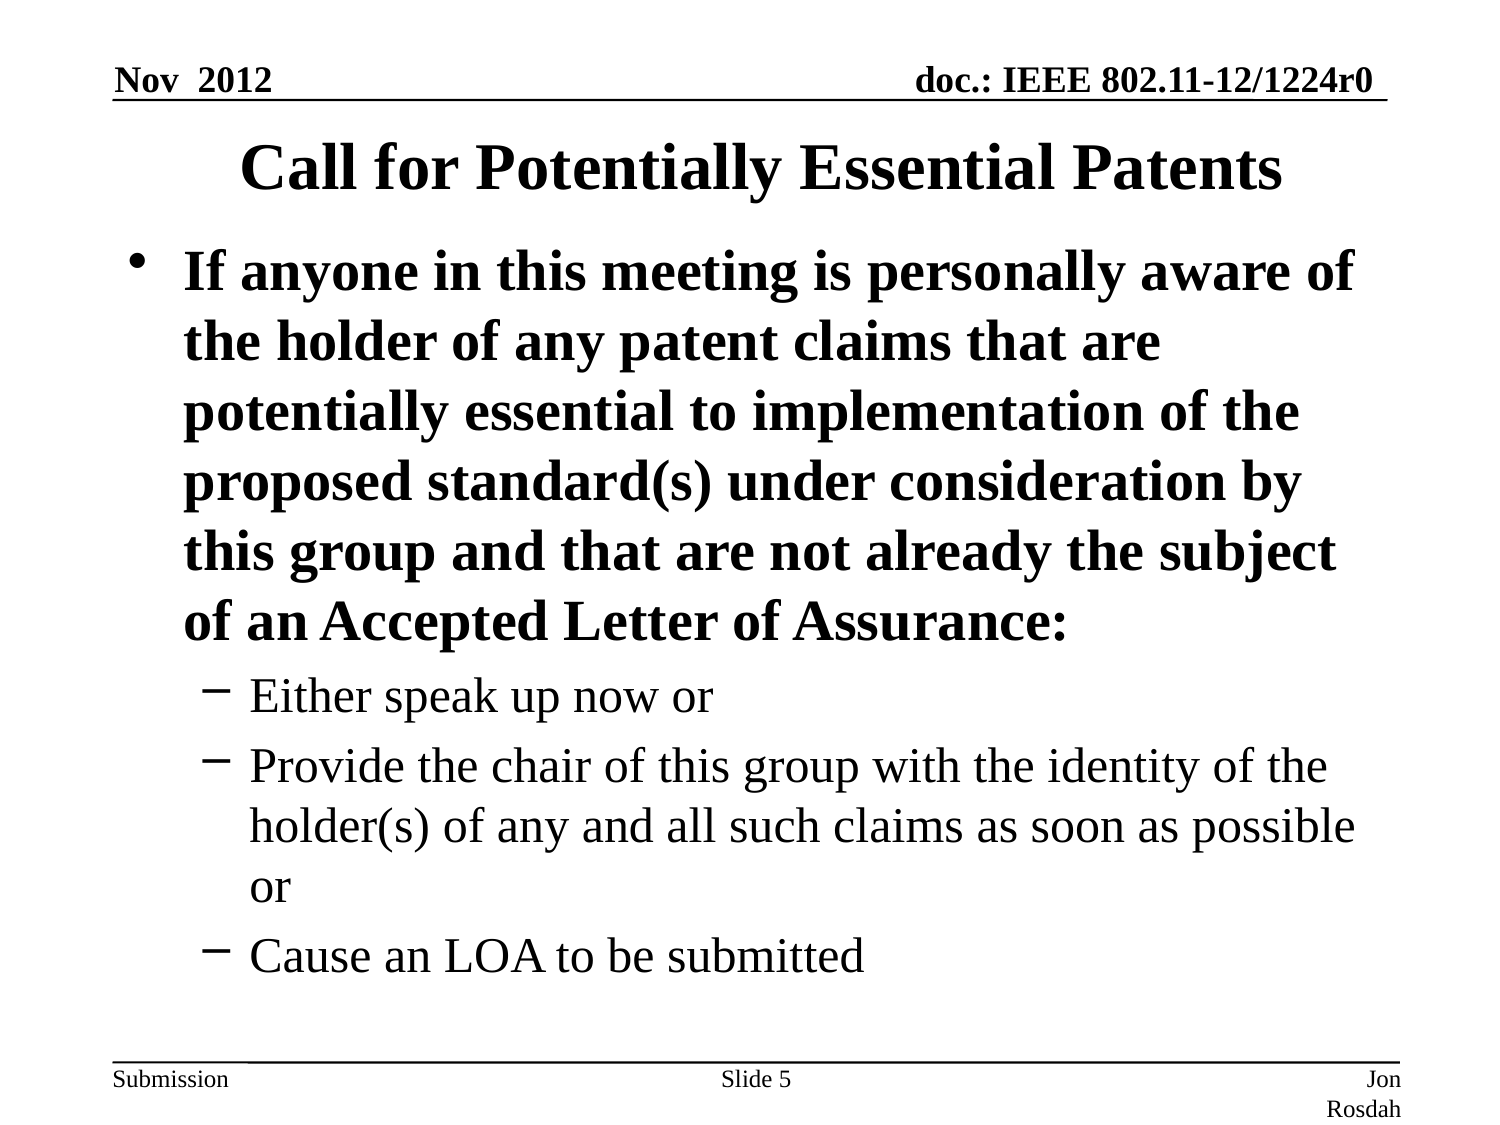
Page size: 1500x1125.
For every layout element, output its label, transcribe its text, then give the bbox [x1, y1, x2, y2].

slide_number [114, 54, 290, 101]
title Call for Potentially Essential Patents [49, 112, 1476, 213]
list If anyone in this meeting is personally aware of the holder of any patent claims that are potentially essential to implementation of the proposed standard(s) under consideration by this group and that are not already the subject of an Accepted Letter of Assurance: Either speak up now or Provide the chair of this group with the identity of the holder(s) of any and all such claims as soon as possible or Cause an LOA to be submitted [112, 224, 1388, 1001]
footer Jon Rosdahl (CSR) [1324, 1061, 1402, 1093]
slide_number Slide 5 [712, 1061, 800, 1093]
